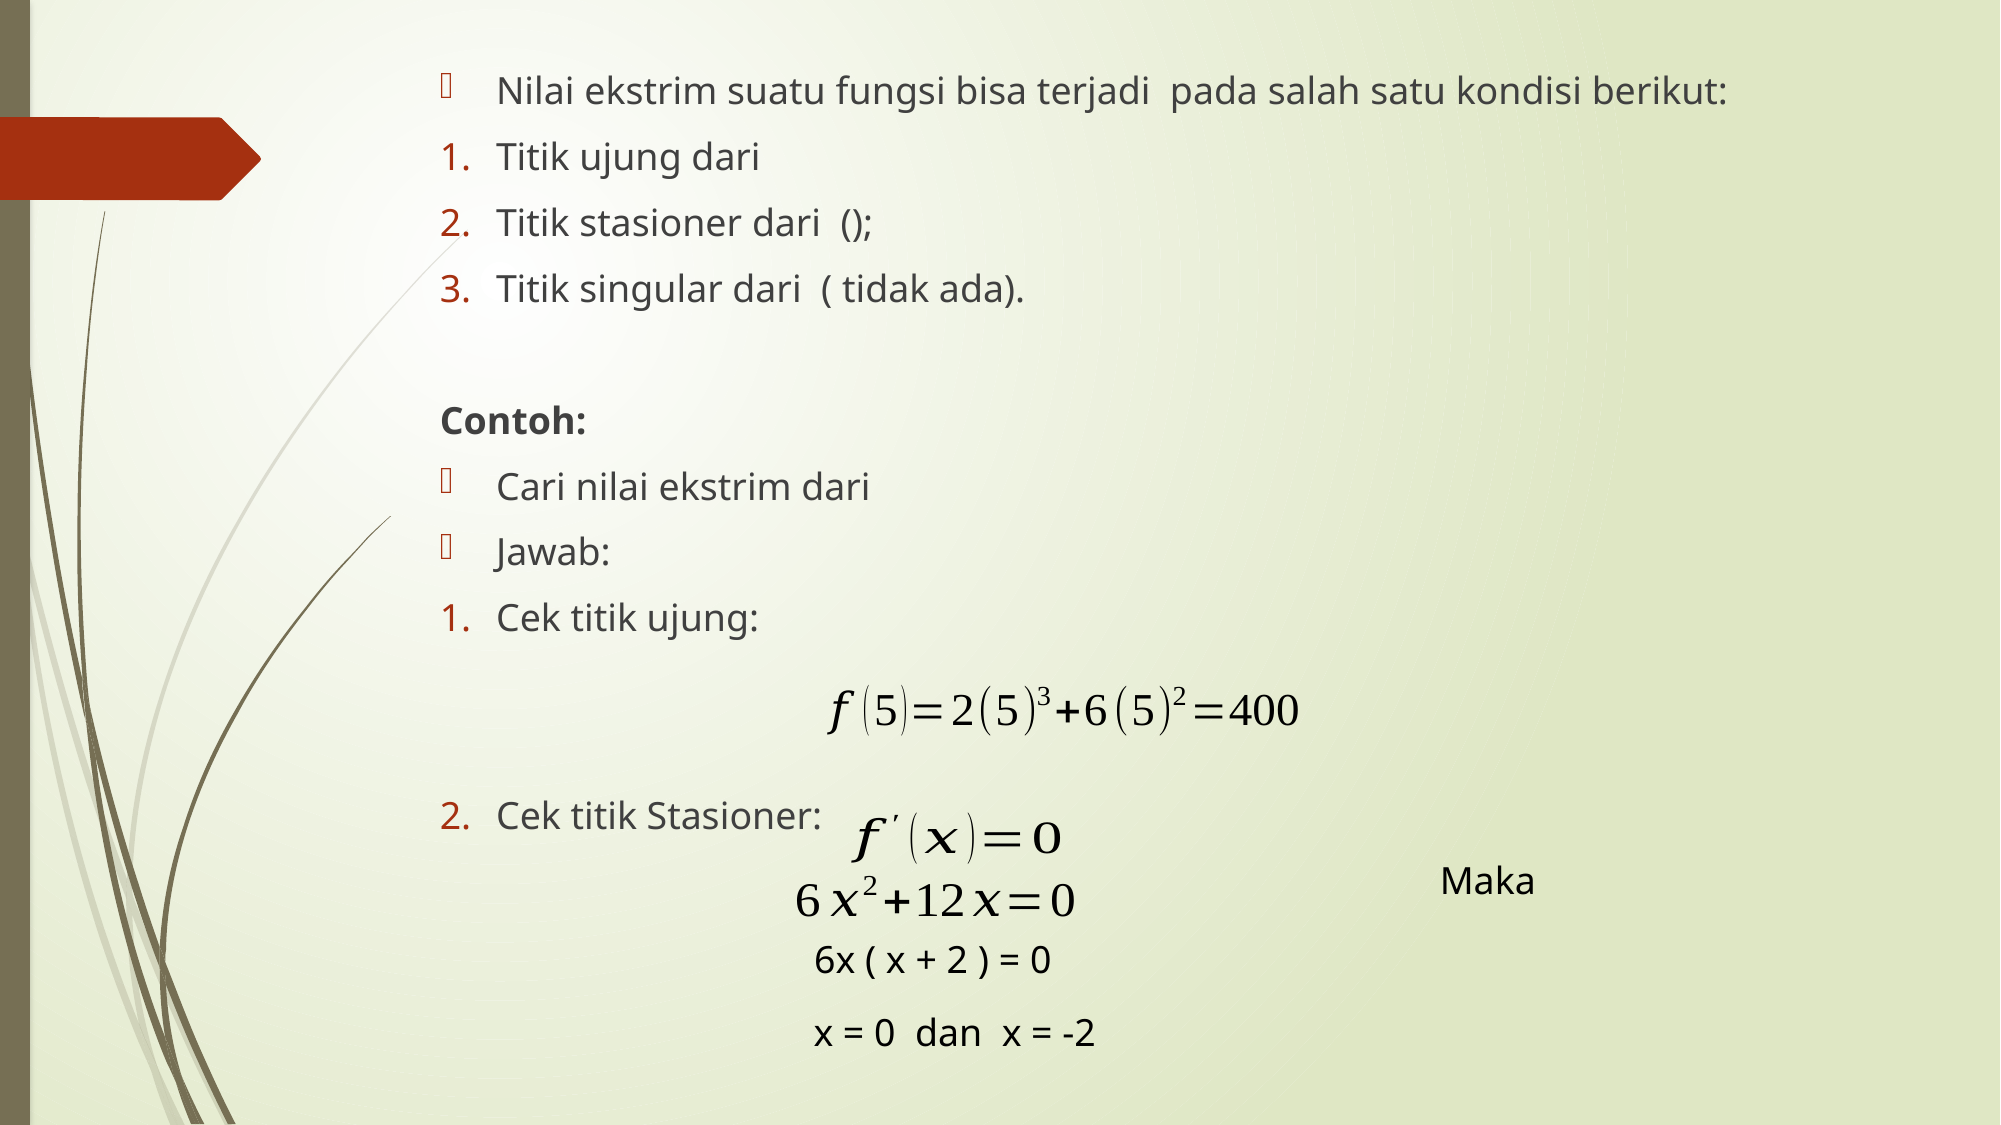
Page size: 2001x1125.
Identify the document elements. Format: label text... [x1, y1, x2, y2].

text_box x = 0 dan x = -2 [798, 1001, 1112, 1062]
text_box 6x ( x + 2 ) = 0 [799, 928, 1067, 989]
